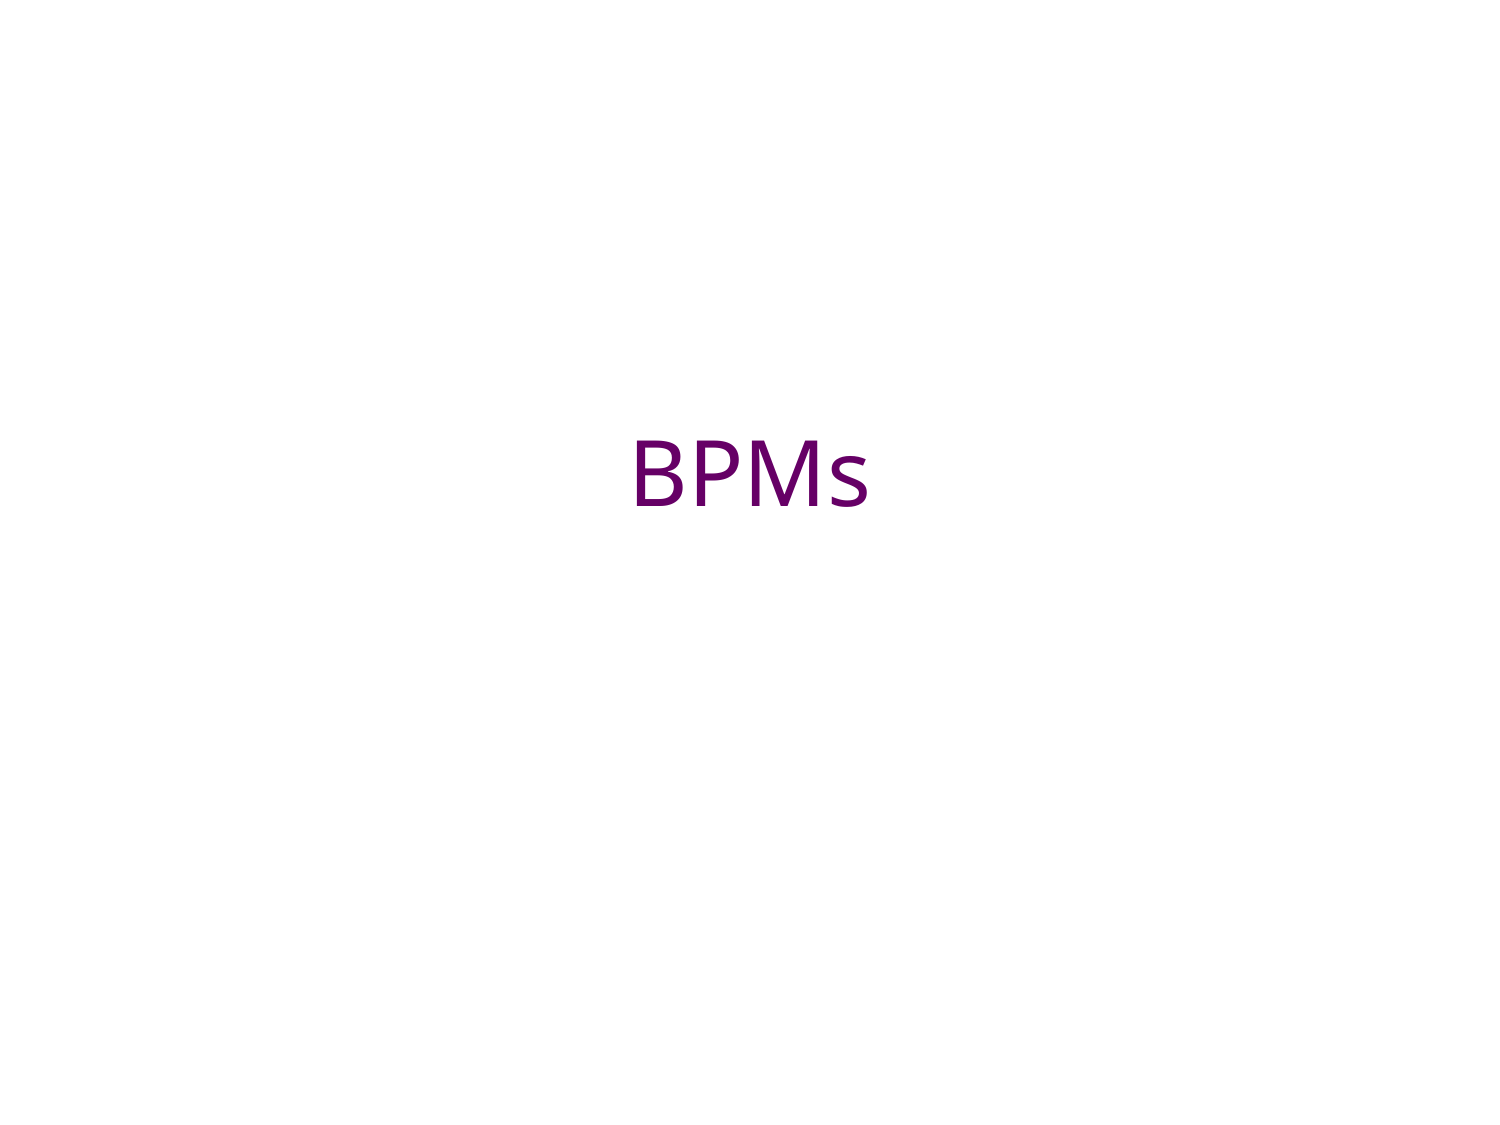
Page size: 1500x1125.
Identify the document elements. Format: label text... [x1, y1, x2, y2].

title BPMs [112, 349, 1388, 591]
